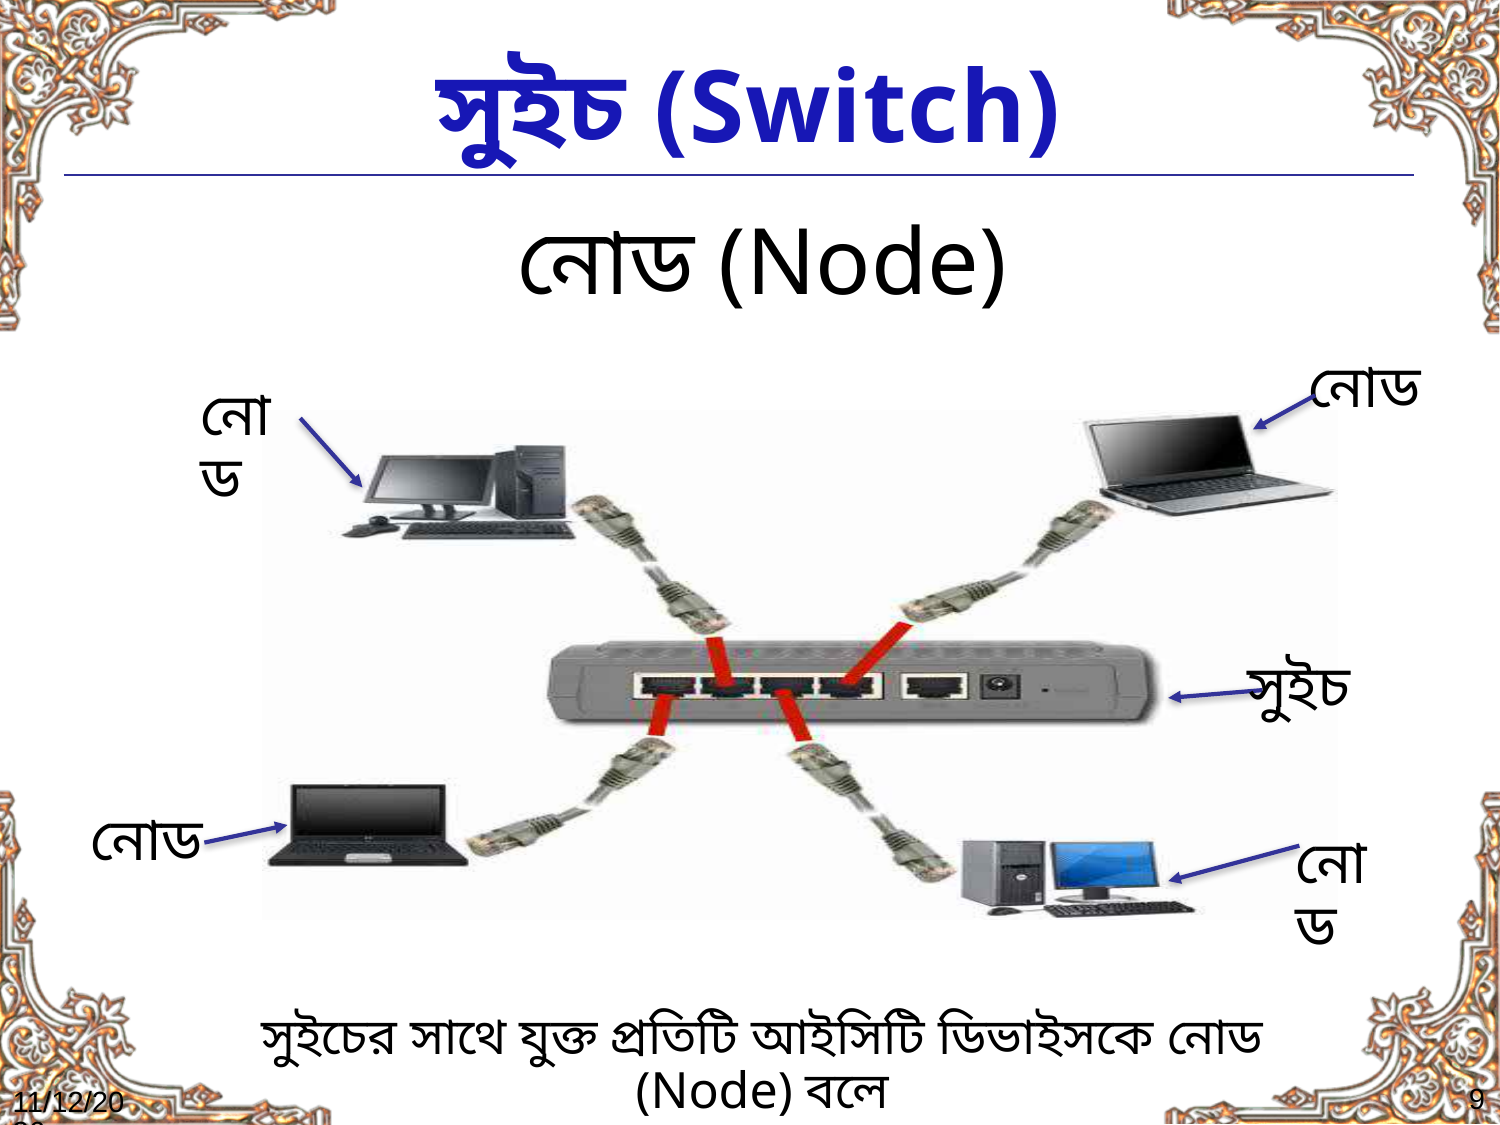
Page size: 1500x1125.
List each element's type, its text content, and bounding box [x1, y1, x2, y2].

picture [1160, 0, 1500, 343]
text_box নোড (Node) [383, 206, 1142, 324]
picture [0, 0, 344, 337]
picture [0, 782, 337, 1125]
picture [1156, 785, 1500, 1124]
picture [1316, 920, 1327, 927]
picture [1302, 920, 1329, 940]
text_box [89, 349, 1423, 920]
text_box সুইচের সাথে যুক্ত প্রতিটি আইসিটি ডিভাইসকে নোড (Node) বলে [185, 1002, 1340, 1125]
slide_number 22-Jun-20 [0, 1076, 148, 1125]
title সুইচ (Switch) [87, 62, 1438, 143]
slide_number 9 [1425, 1072, 1500, 1123]
